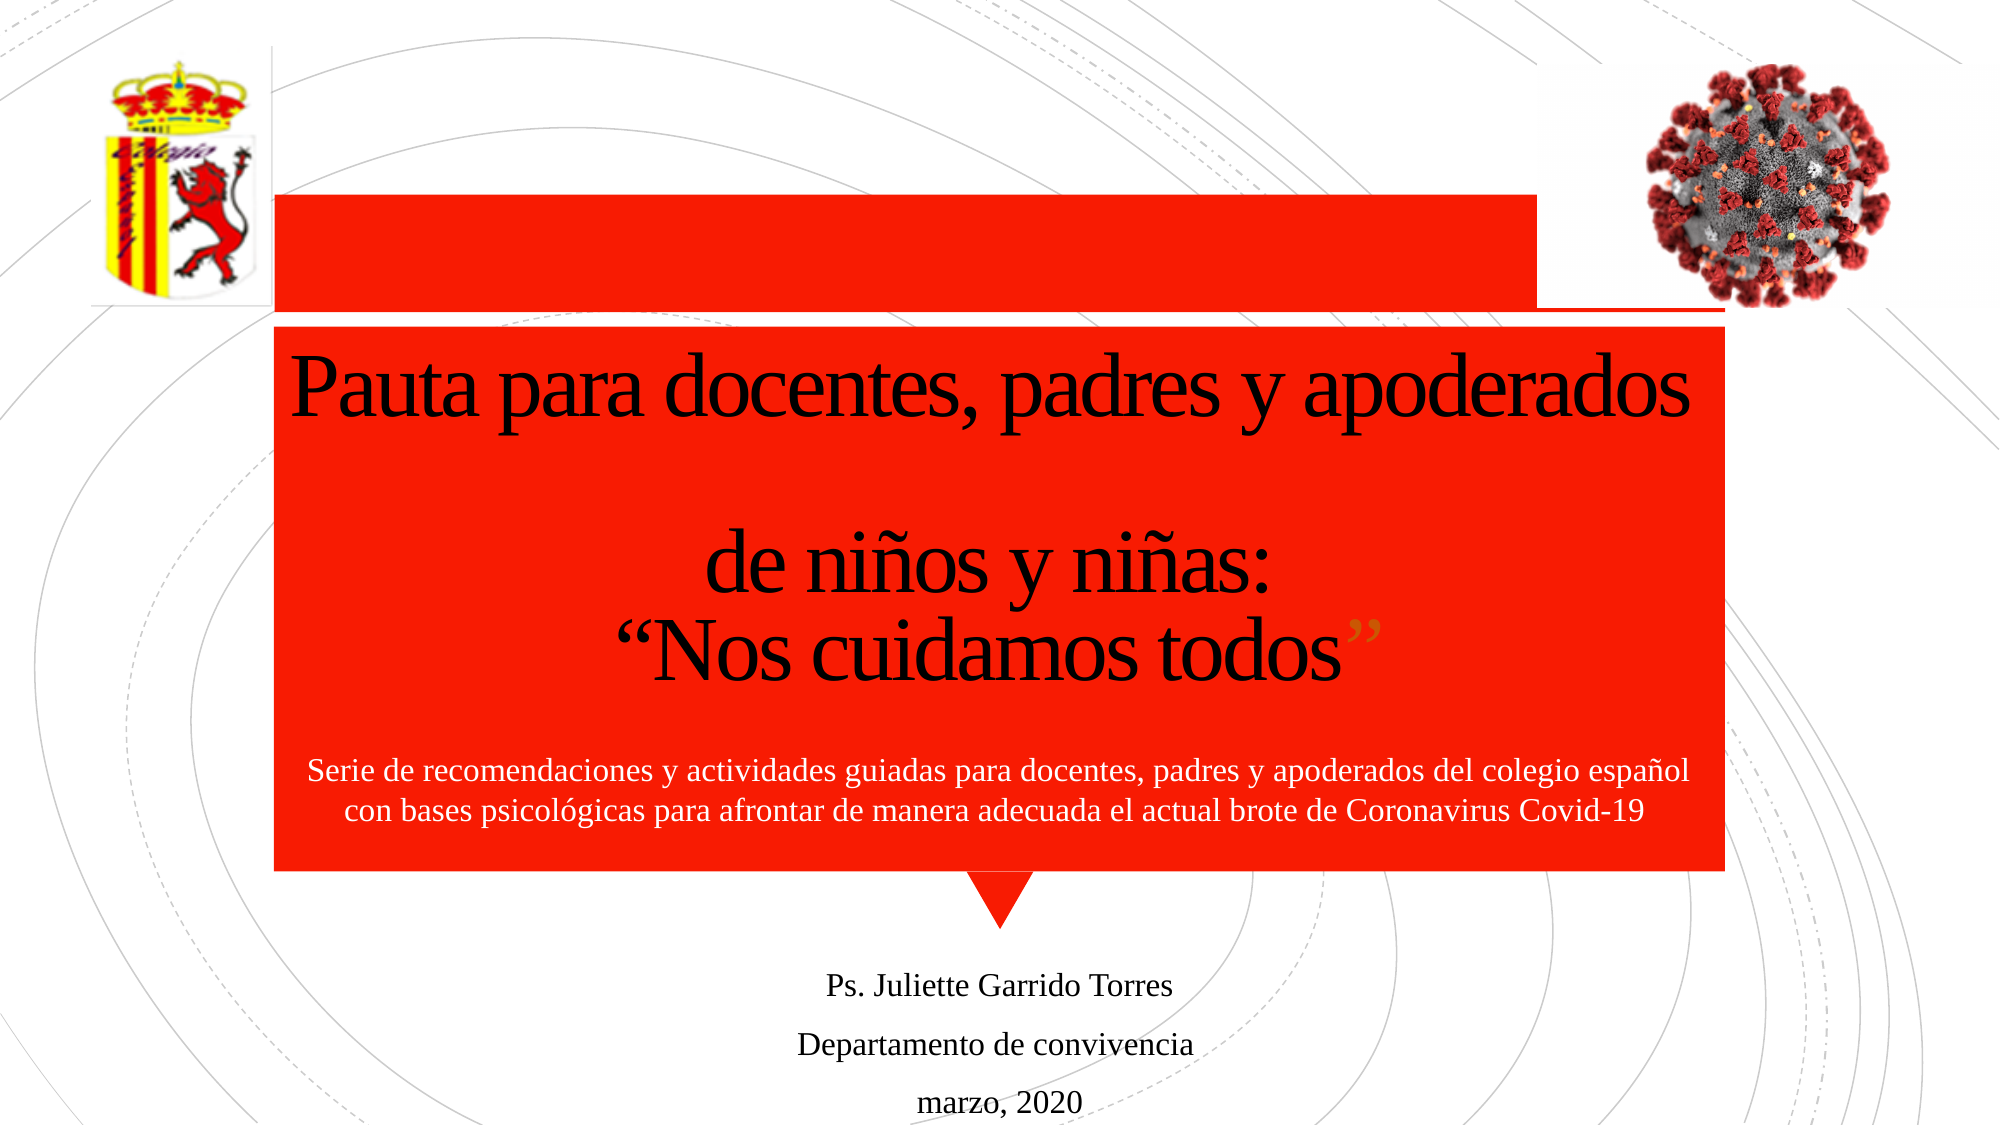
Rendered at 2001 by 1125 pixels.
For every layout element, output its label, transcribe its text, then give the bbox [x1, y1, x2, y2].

picture [1537, 64, 2000, 308]
title Pauta para docentes, padres y apoderados de niños y niñas: “Nos cuidamos todos” [249, 396, 1750, 698]
picture [90, 46, 274, 308]
subtitle Serie de recomendaciones y actividades guiadas para docentes, padres y apoderados del colegio español con bases psicológicas para afrontar de manera adecuada el actual brote de Coronavirus Covid-19 Ps. Juliette Garrido Torres Departamento de convivencia marzo, 2020 [273, 747, 1727, 1125]
